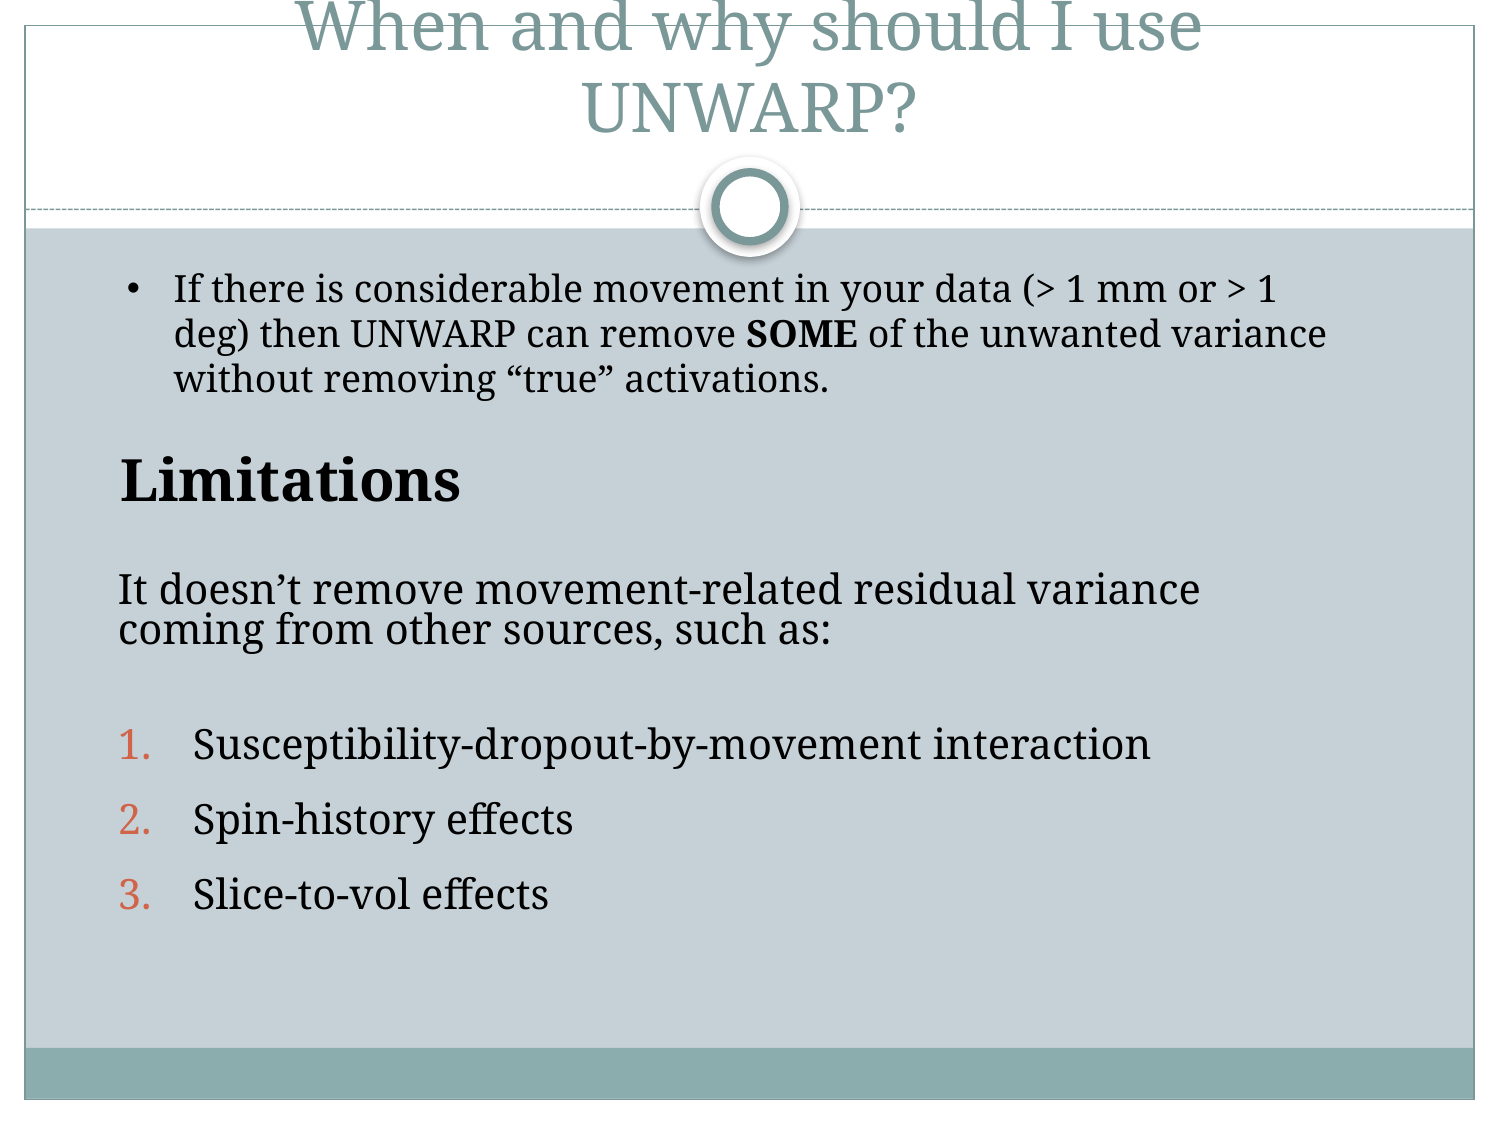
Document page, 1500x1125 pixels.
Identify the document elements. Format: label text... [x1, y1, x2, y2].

text_box It doesn’t remove movement-related residual variance coming from other sources, such as: Susceptibility-dropout-by-movement interaction Spin-history effects Slice-to-vol effects [103, 565, 1361, 926]
text_box Limitations [105, 373, 1399, 591]
title When and why should I use UNWARP? [103, 0, 1397, 154]
text_box If there is considerable movement in your data (> 1 mm or > 1 deg) then UNWARP can remove SOME of the unwanted variance without removing “true” activations. [112, 257, 1370, 373]
